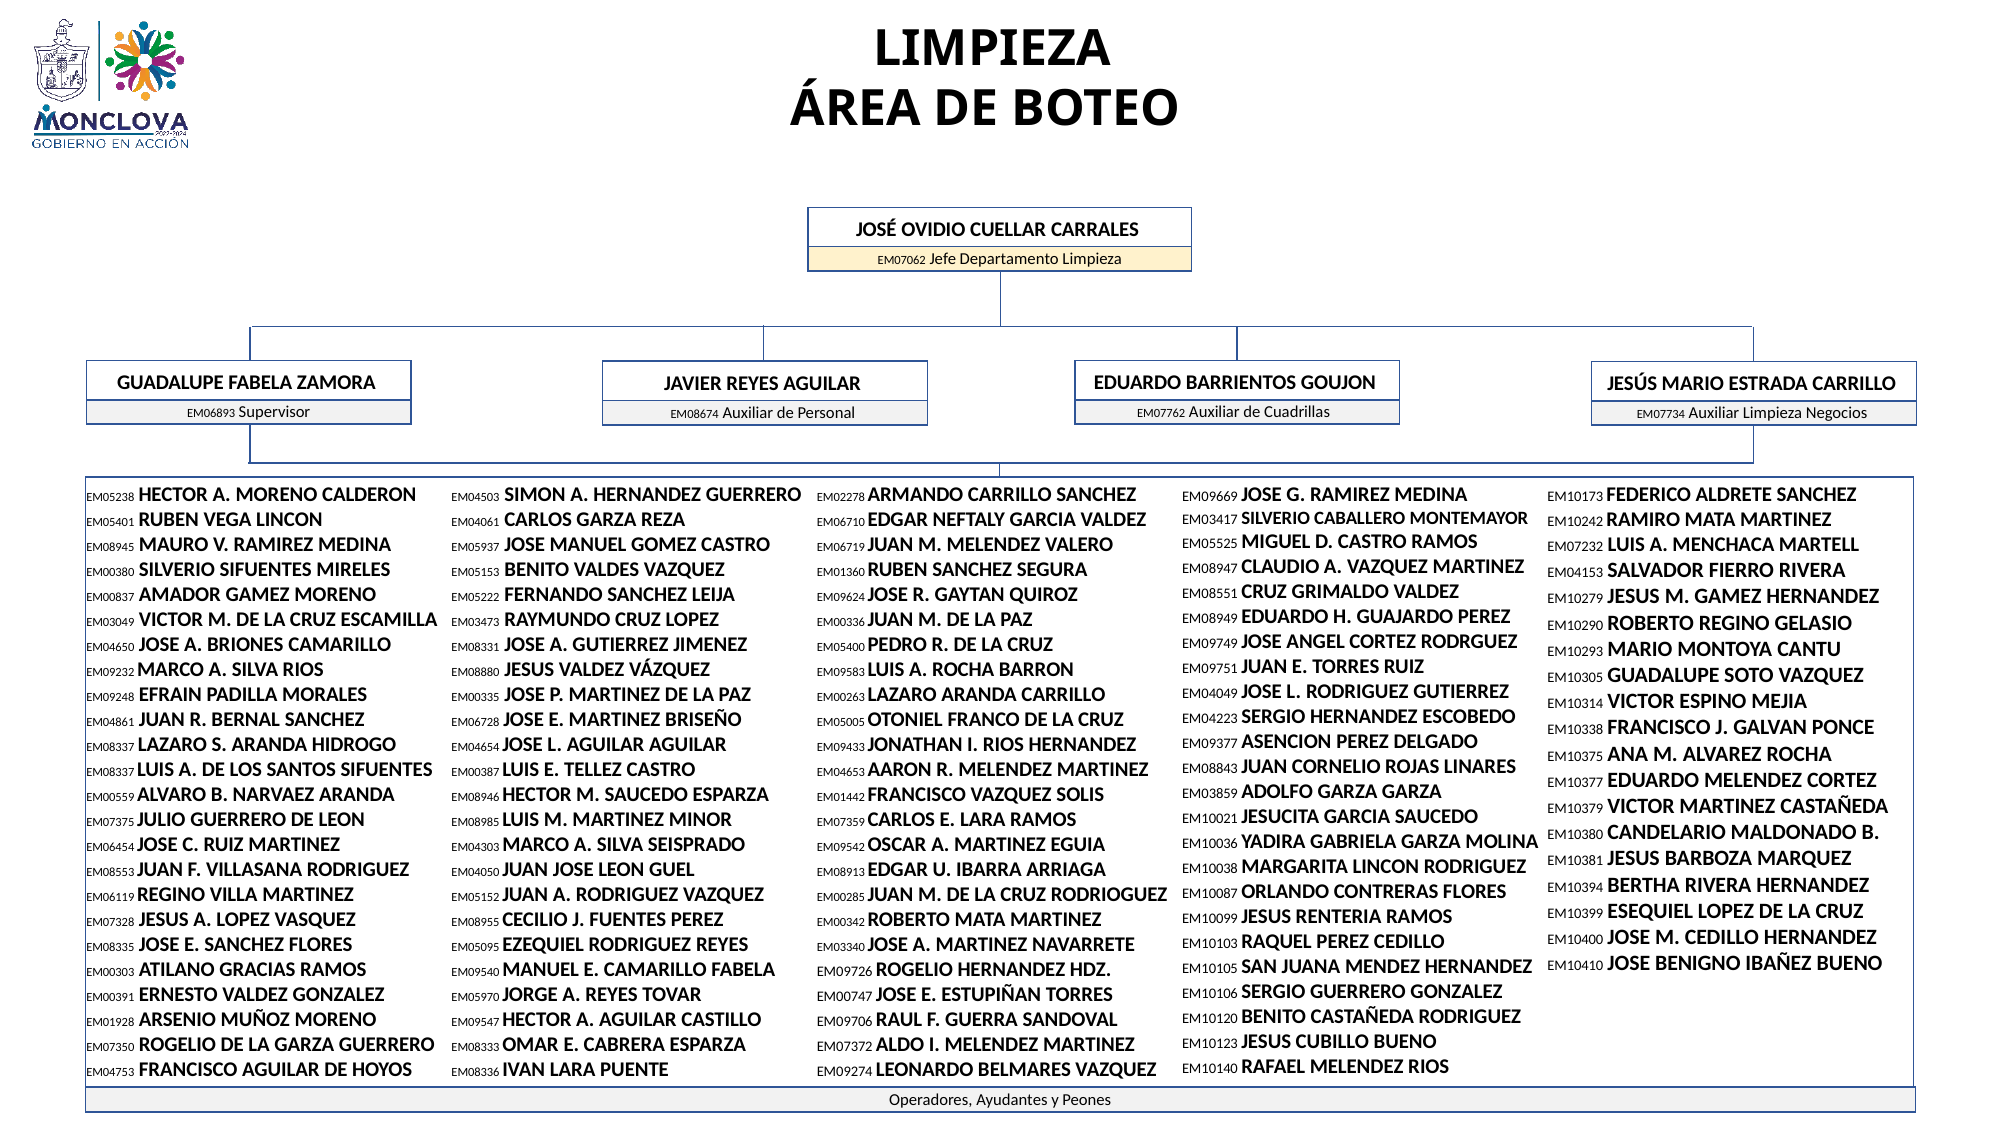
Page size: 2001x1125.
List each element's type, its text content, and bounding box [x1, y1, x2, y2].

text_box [807, 207, 1192, 272]
picture [31, 19, 188, 148]
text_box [1591, 361, 1917, 426]
text_box LIMPIEZA ÁREA DE BOTEO [14, 5, 1983, 146]
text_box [1074, 360, 1400, 425]
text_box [86, 360, 412, 425]
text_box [602, 361, 928, 426]
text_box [85, 476, 1916, 1113]
